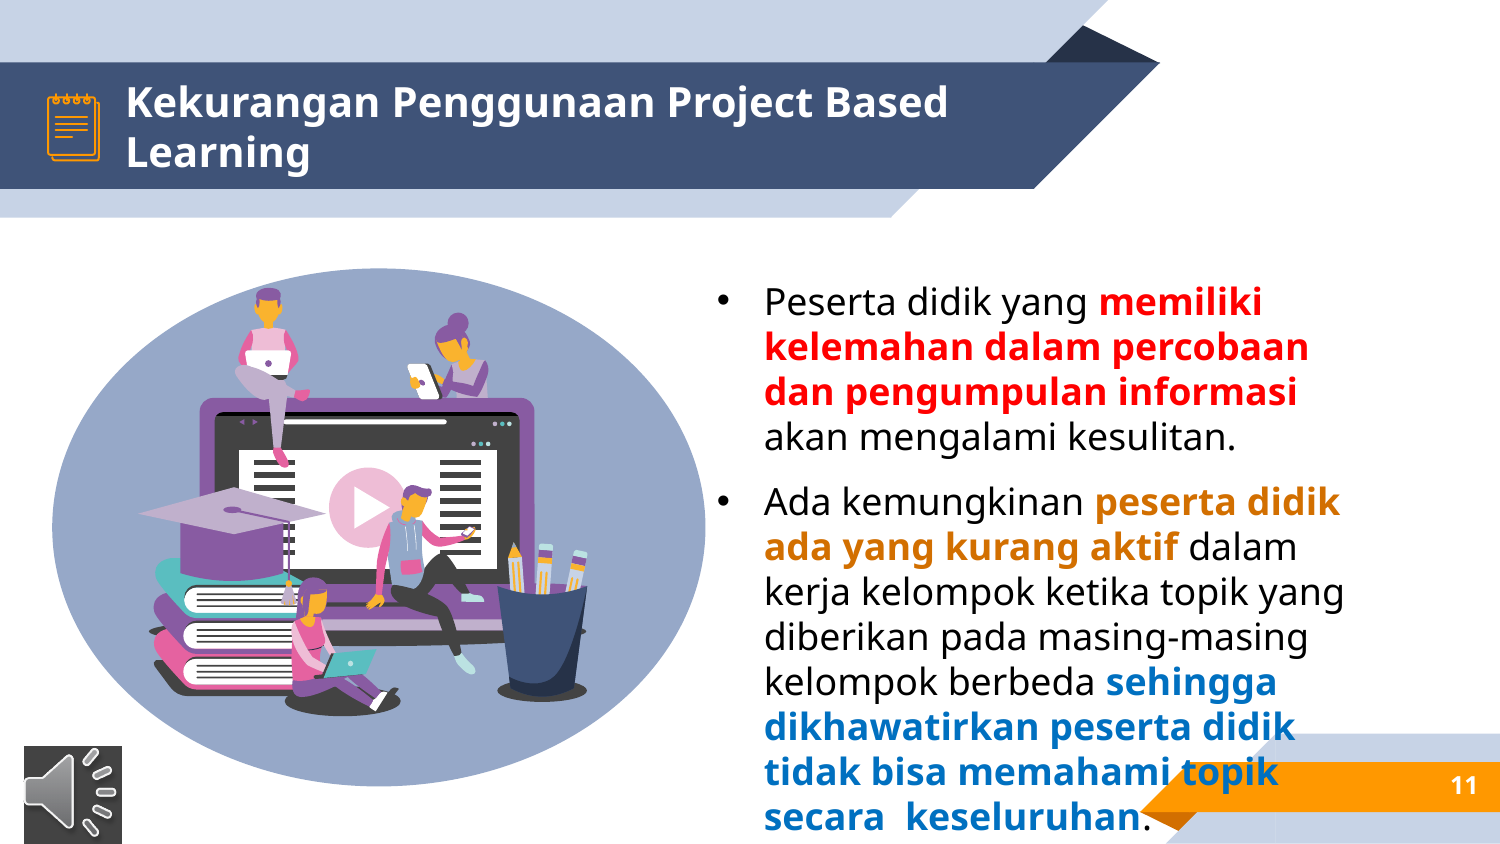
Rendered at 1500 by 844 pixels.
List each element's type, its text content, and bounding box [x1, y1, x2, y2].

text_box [137, 287, 588, 717]
text_box [50, 354, 132, 700]
text_box [163, 329, 701, 789]
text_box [47, 93, 100, 161]
text_box [253, 266, 505, 286]
text_box Peserta didik yang memiliki kelemahan dalam percobaan dan pengumpulan informasi akan mengalami kesulitan. Ada kemungkinan peserta didik ada yang kurang aktif dalam kerja kelompok ketika topik yang diberikan pada masing-masing kelompok berbeda sehingga dikhawatirkan peserta didik tidak bisa memahami topik secara keseluruhan. [701, 270, 1368, 844]
picture [22, 744, 124, 844]
title Kekurangan Penggunaan Project Based Learning [110, 63, 1099, 189]
slide_number 11 [1368, 760, 1494, 813]
